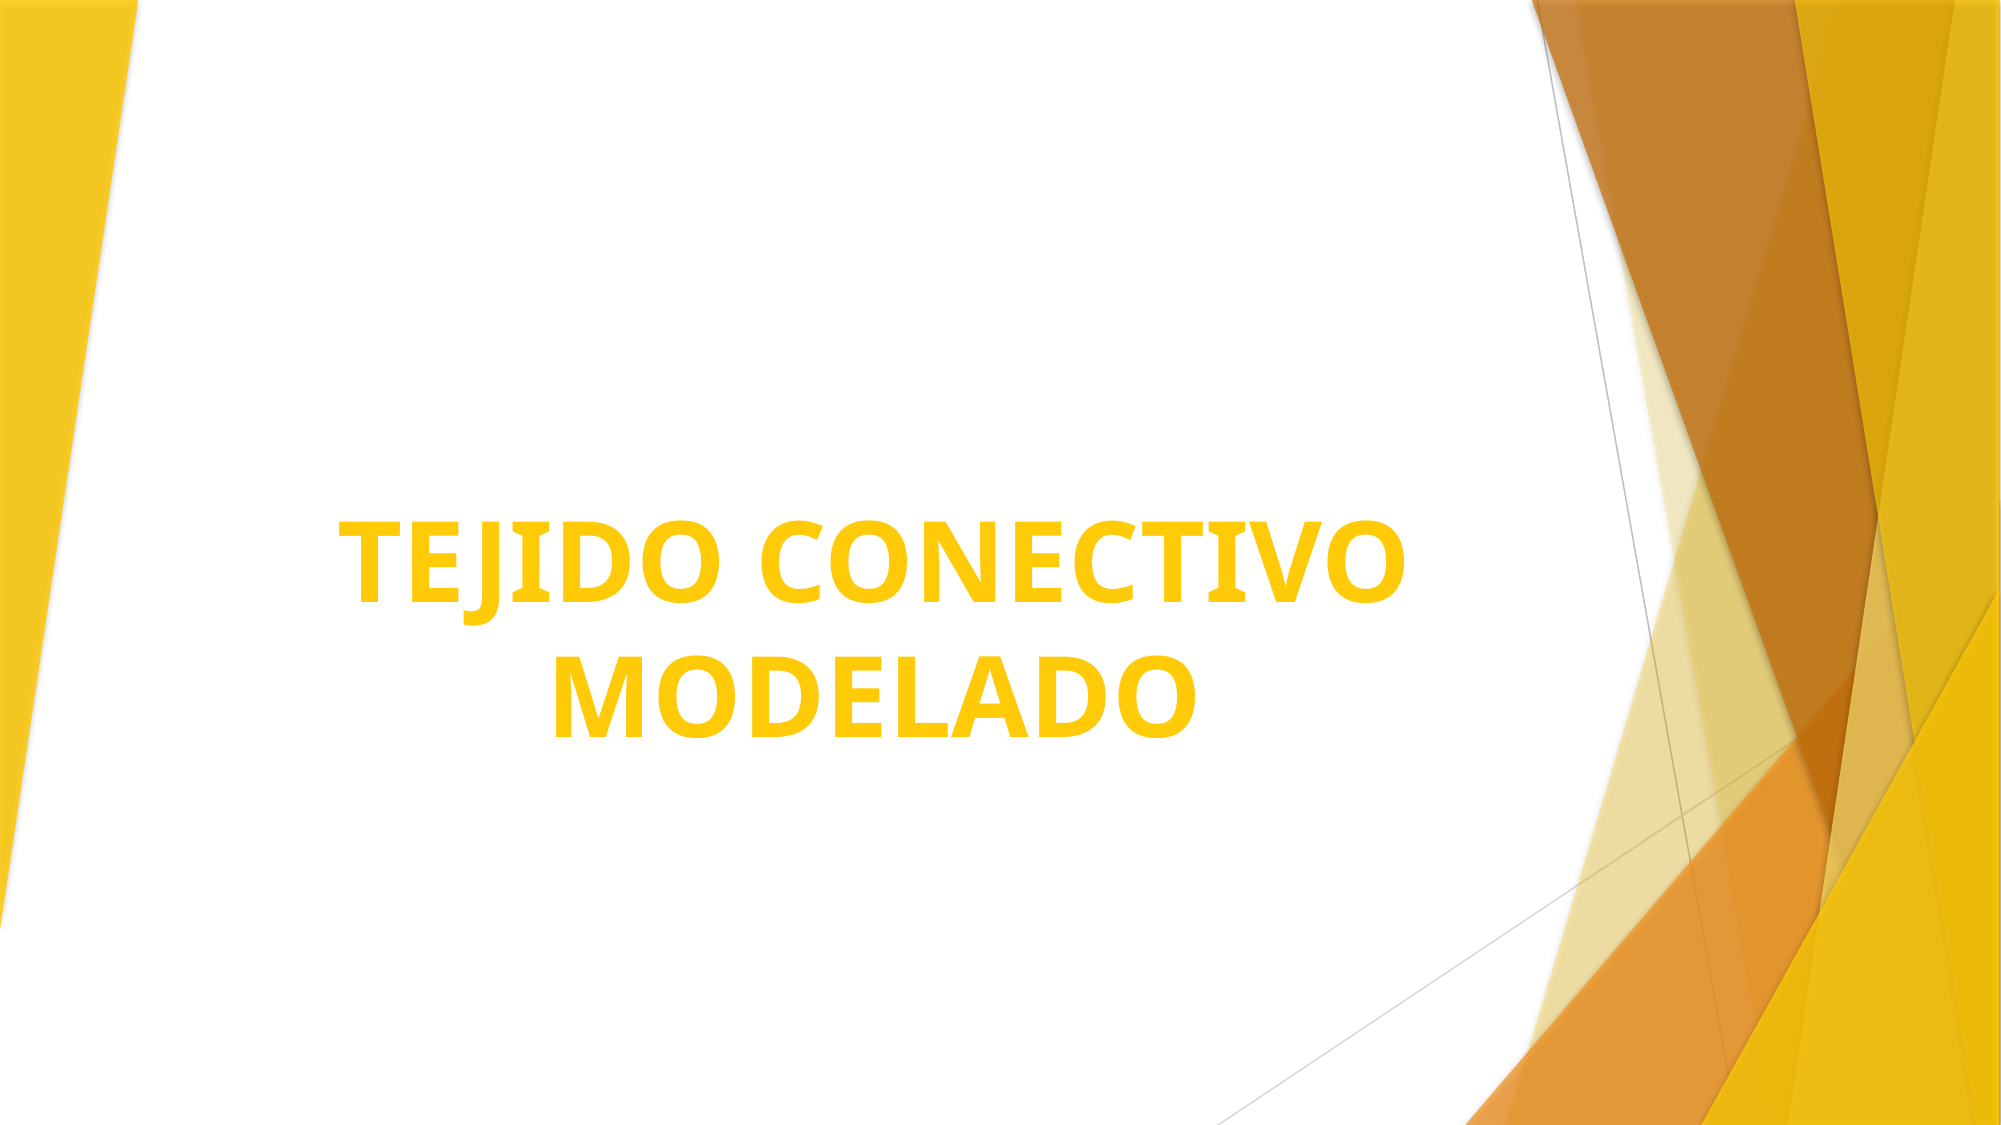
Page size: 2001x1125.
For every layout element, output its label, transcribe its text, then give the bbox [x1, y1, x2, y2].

title TEJIDO CONECTIVO MODELADO [107, 291, 1642, 903]
